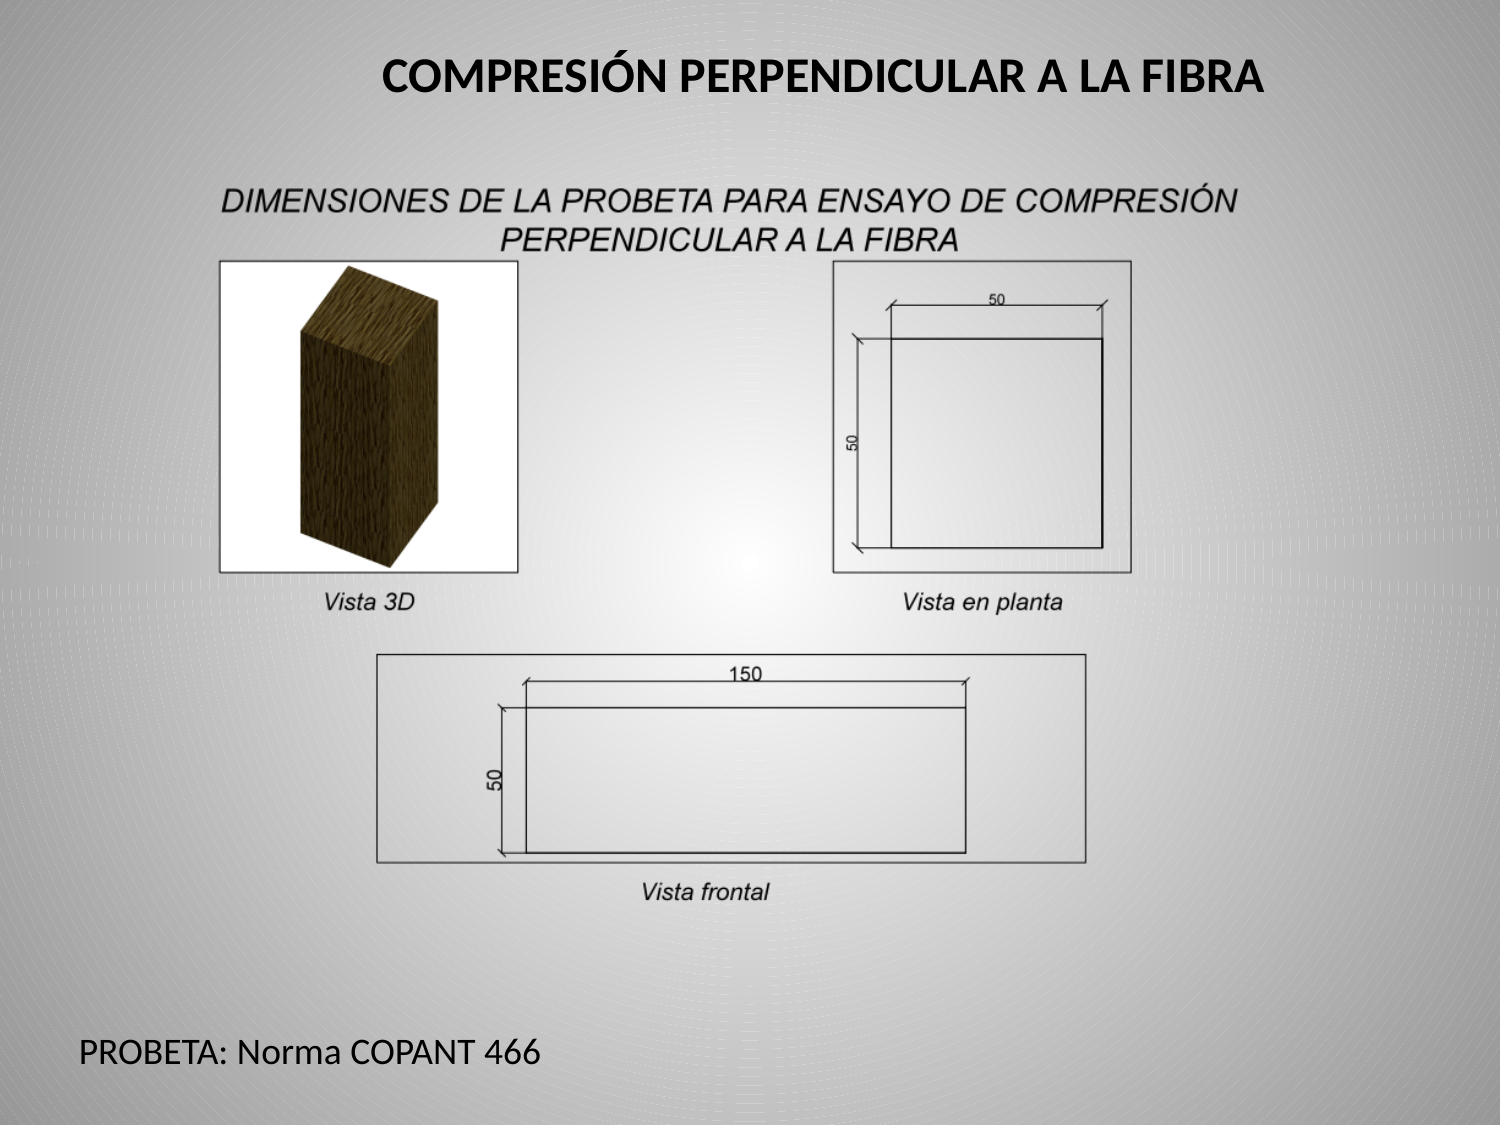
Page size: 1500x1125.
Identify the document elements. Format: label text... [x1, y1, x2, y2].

text_box PROBETA: Norma COPANT 466 [64, 1019, 557, 1080]
picture [210, 175, 1240, 903]
text_box COMPRESIÓN PERPENDICULAR A LA FIBRA [367, 35, 1280, 110]
